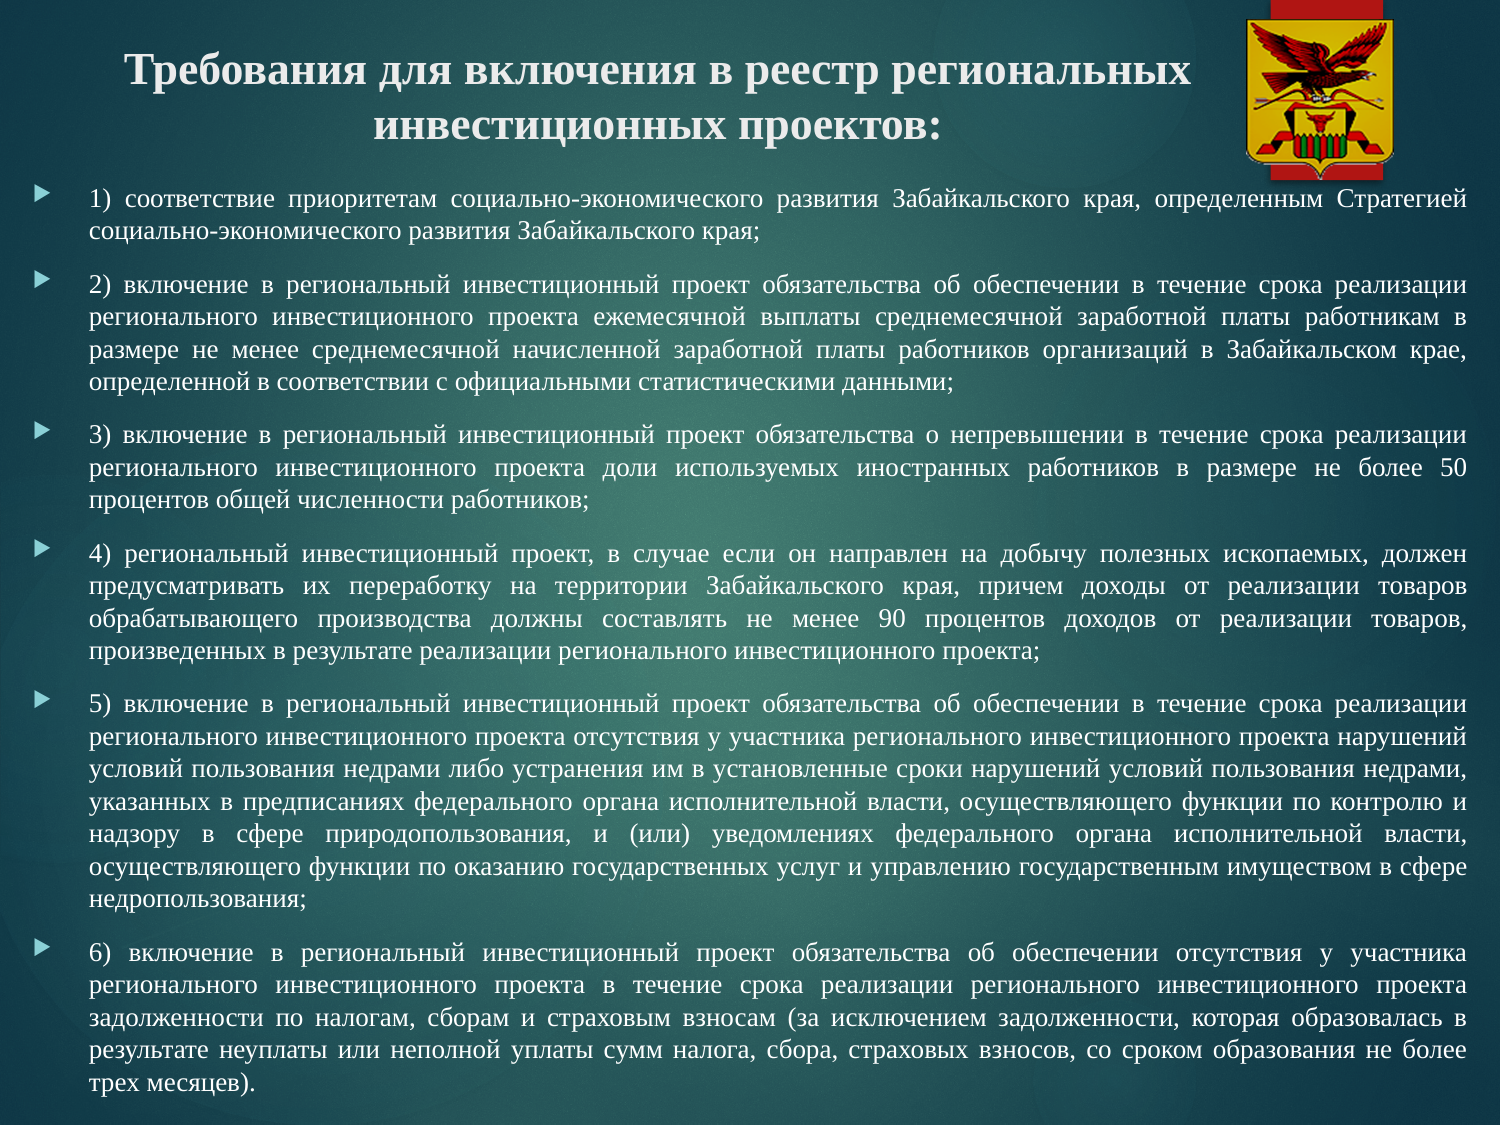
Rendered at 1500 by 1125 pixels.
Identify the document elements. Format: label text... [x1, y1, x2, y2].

list 1) соответствие приоритетам социально-экономического развития Забайкальского края, определенным Стратегией социально-экономического развития Забайкальского края; 2) включение в региональный инвестиционный проект обязательства об обеспечении в течение срока реализации регионального инвестиционного проекта ежемесячной выплаты среднемесячной заработной платы работникам в размере не менее среднемесячной начисленной заработной платы работников организаций в Забайкальском крае, определенной в соответствии с официальными статистическими данными; 3) включение в региональный инвестиционный проект обязательства о непревышении в течение срока реализации регионального инвестиционного проекта доли используемых иностранных работников в размере не более 50 процентов общей численности работников; 4) региональный инвестиционный проект, в случае если он направлен на добычу полезных ископаемых, должен предусматривать их переработку на территории Забайкальского края, причем доходы от реализации товаров обрабатывающего производства должны составлять не менее 90 процентов доходов от реализации товаров, произведенных в результате реализации регионального инвестиционного проекта; 5) включение в региональный инвестиционный проект обязательства об обеспечении в течение срока реализации регионального инвестиционного проекта отсутствия у участника регионального инвестиционного проекта нарушений условий пользования недрами либо устранения им в установленные сроки нарушений условий пользования недрами, указанных в предписаниях федерального органа исполнительной власти, осуществляющего функции по контролю и надзору в сфере природопользования, и (или) уведомлениях федерального органа исполнительной власти, осуществляющего функции по оказанию государственных услуг и управлению государственным имуществом в сфере недропользования; 6) включение в региональный инвестиционный проект обязательства об обеспечении отсутствия у участника регионального инвестиционного проекта в течение срока реализации регионального инвестиционного проекта задолженности по налогам, сборам и страховым взносам (за исключением задолженности, которая образовалась в результате неуплаты или неполной уплаты сумм налога, сбора, страховых взносов, со сроком образования не более трех месяцев). [17, 172, 1483, 1118]
title Требования для включения в реестр региональных инвестиционных проектов: [79, 30, 1237, 149]
picture [1245, 18, 1395, 181]
